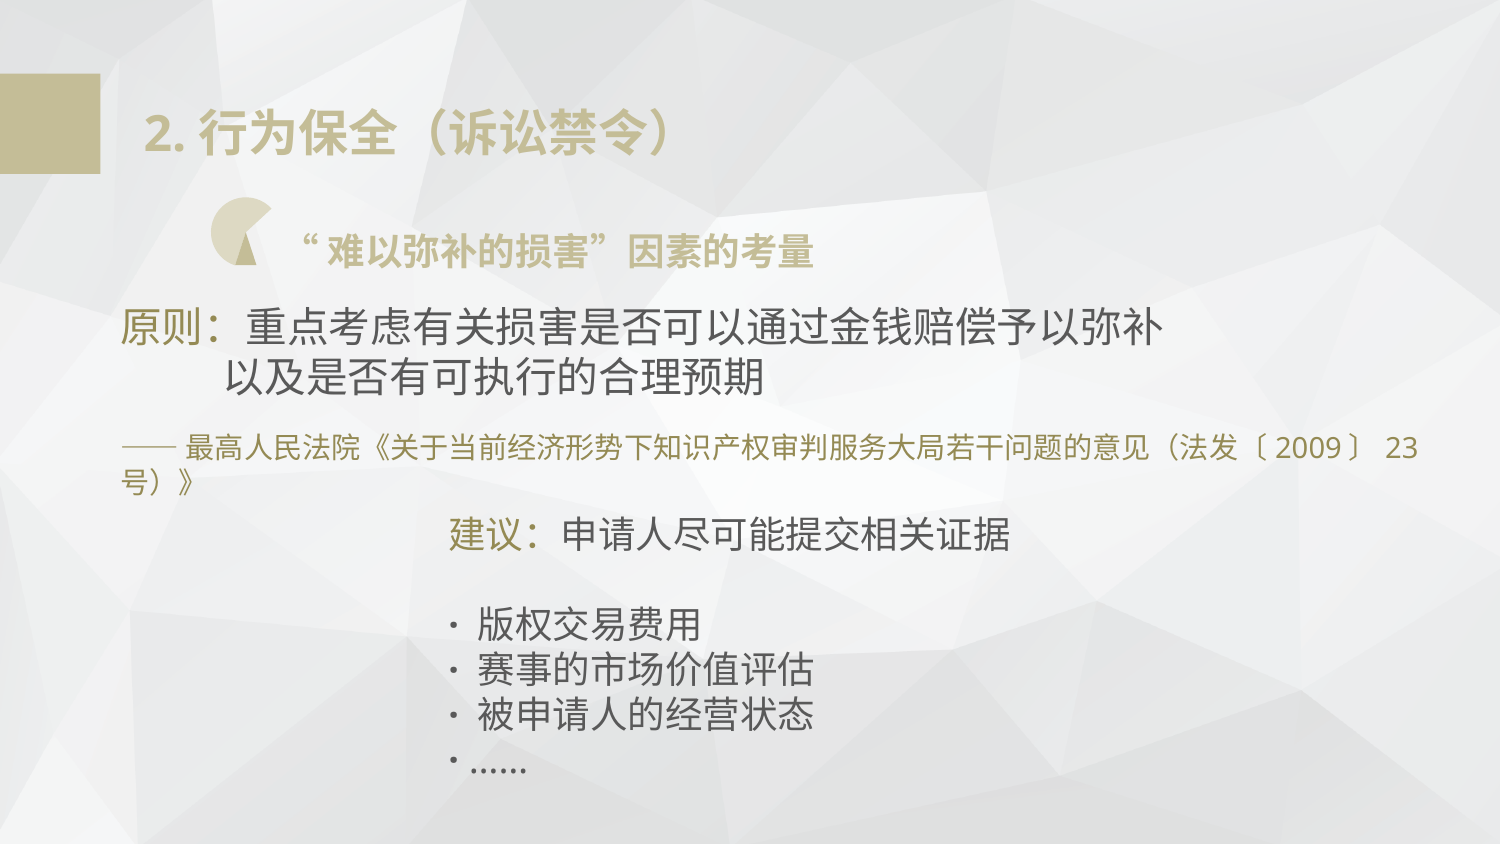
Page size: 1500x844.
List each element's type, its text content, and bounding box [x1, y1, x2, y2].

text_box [210, 197, 281, 268]
text_box [0, 71, 102, 176]
text_box ——最高人民法院《关于当前经济形势下知识产权审判服务大局若干问题的意见（法发〔2009〕23号）》 [105, 421, 1477, 507]
text_box 2.行为保全（诉讼禁令） [128, 93, 774, 169]
picture [0, 0, 1500, 844]
text_box 建议：申请人尽可能提交相关证据 · 版权交易费用 · 赛事的市场价值评估 · 被申请人的经营状态 · …… [433, 503, 1170, 789]
text_box “难以弥补的损害”因素的考量 [266, 220, 1078, 281]
text_box 原则：重点考虑有关损害是否可以通过金钱赔偿予以弥补 以及是否有可执行的合理预期 [105, 292, 1243, 408]
